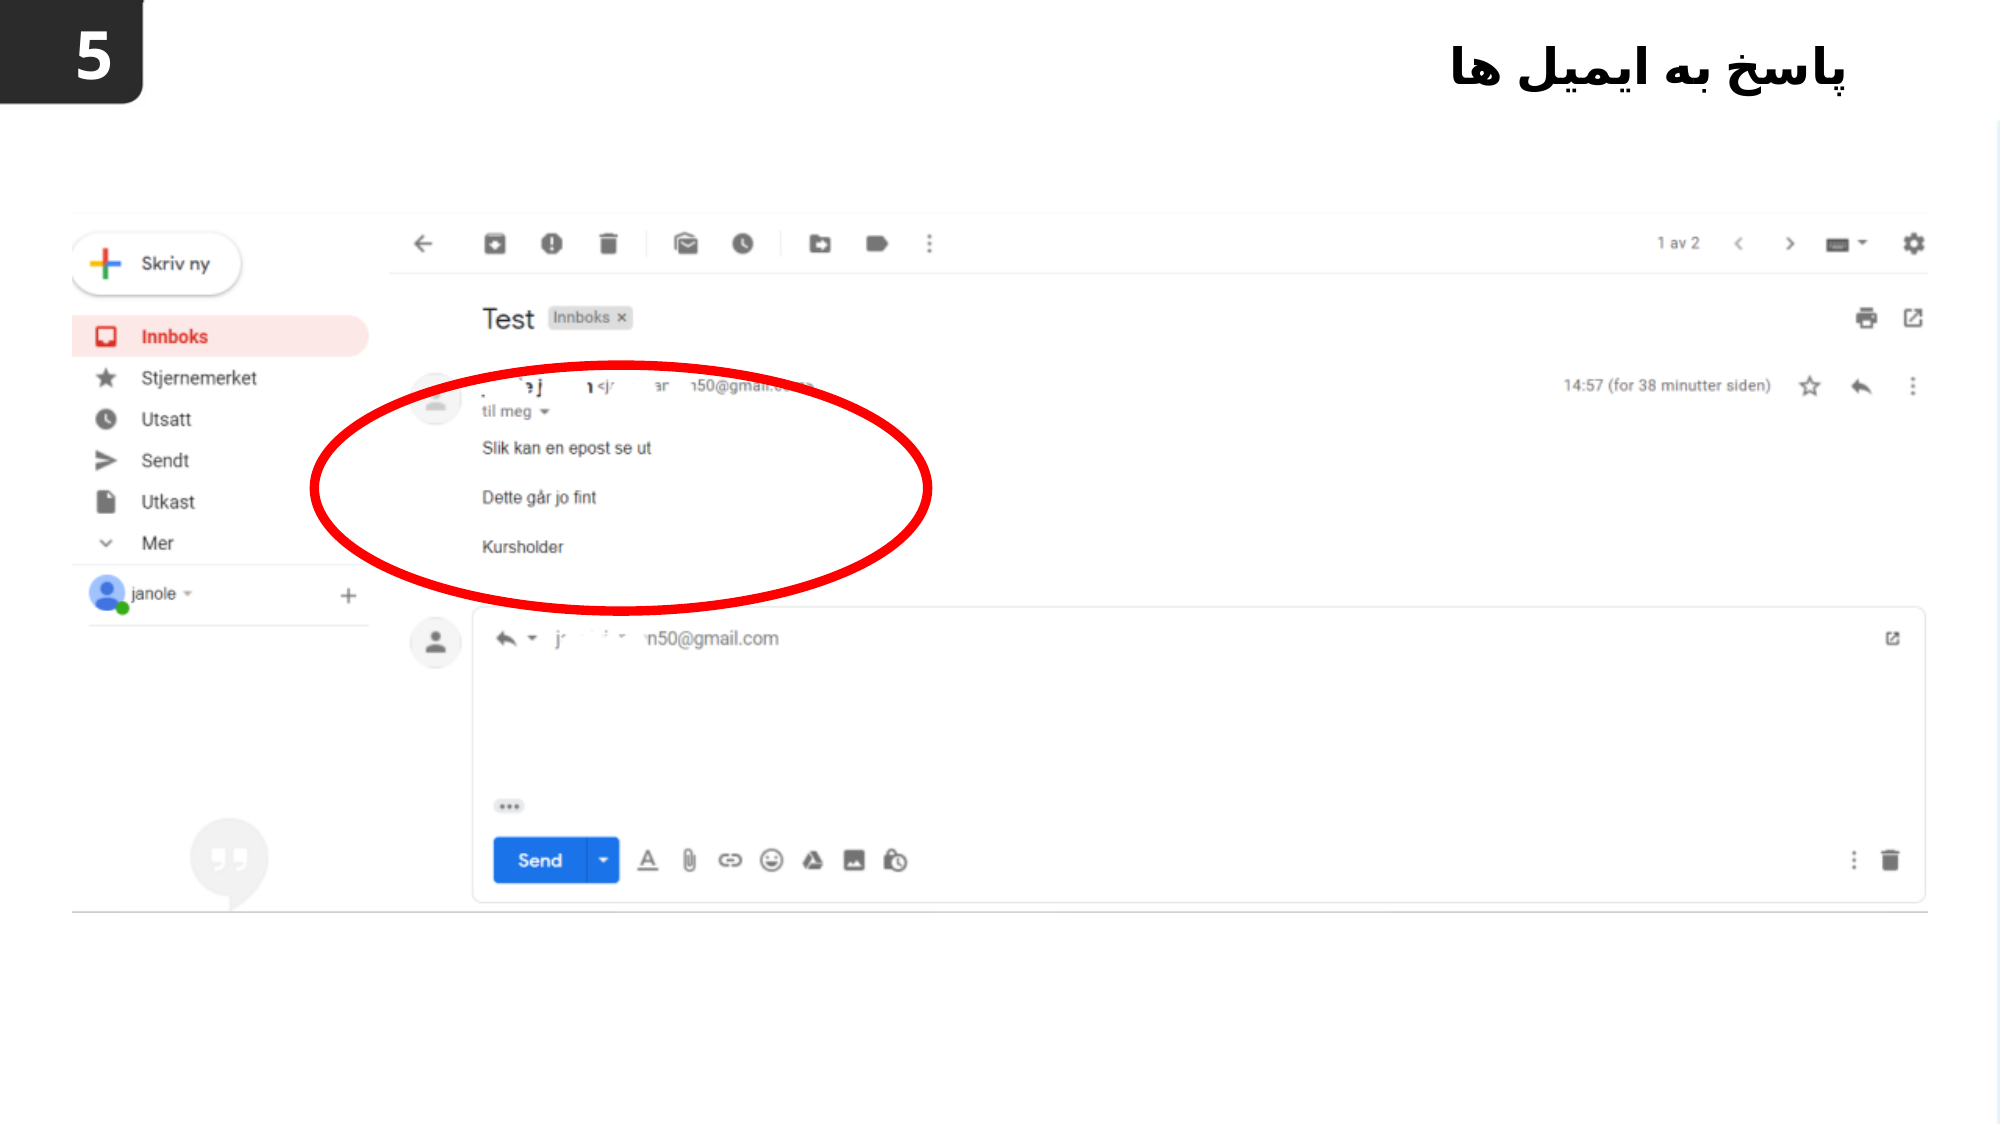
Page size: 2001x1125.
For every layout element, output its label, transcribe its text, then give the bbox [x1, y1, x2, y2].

title پاسخ به ایمیل ها [165, 38, 1864, 99]
picture [0, 0, 2000, 1124]
text_box 5 [60, 20, 188, 95]
